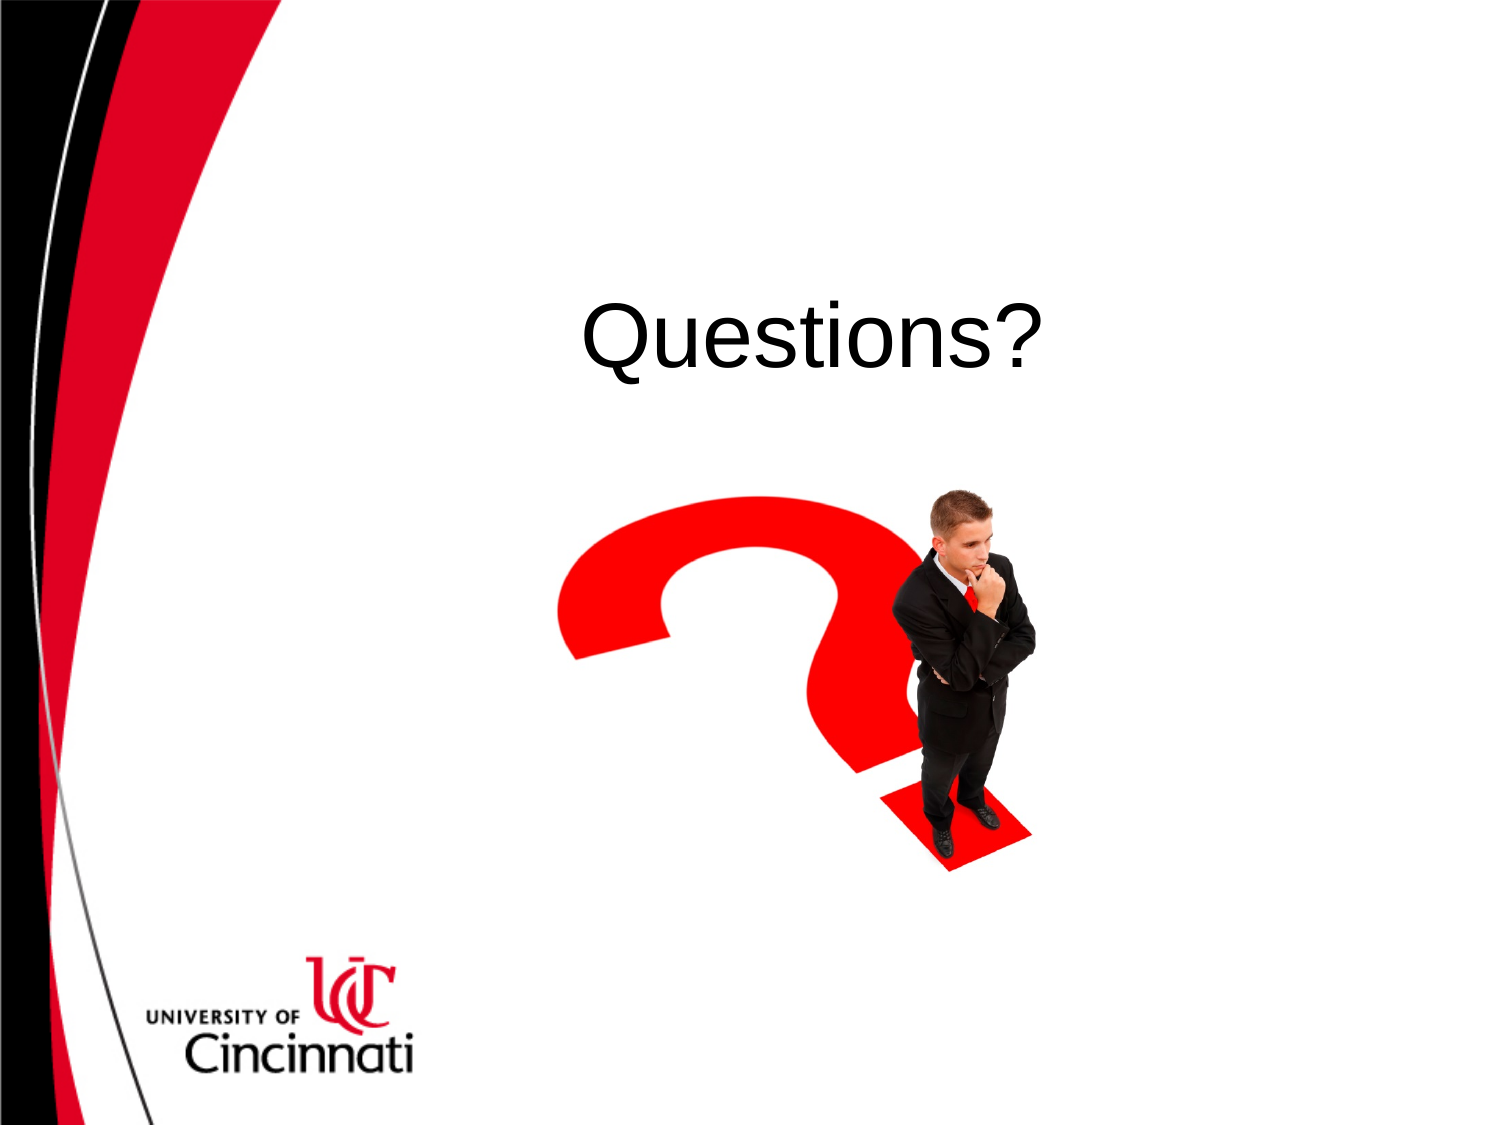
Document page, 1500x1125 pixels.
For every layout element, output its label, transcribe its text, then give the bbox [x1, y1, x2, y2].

picture [0, 0, 422, 1125]
picture [512, 462, 1122, 893]
title Questions? [150, 237, 1475, 425]
